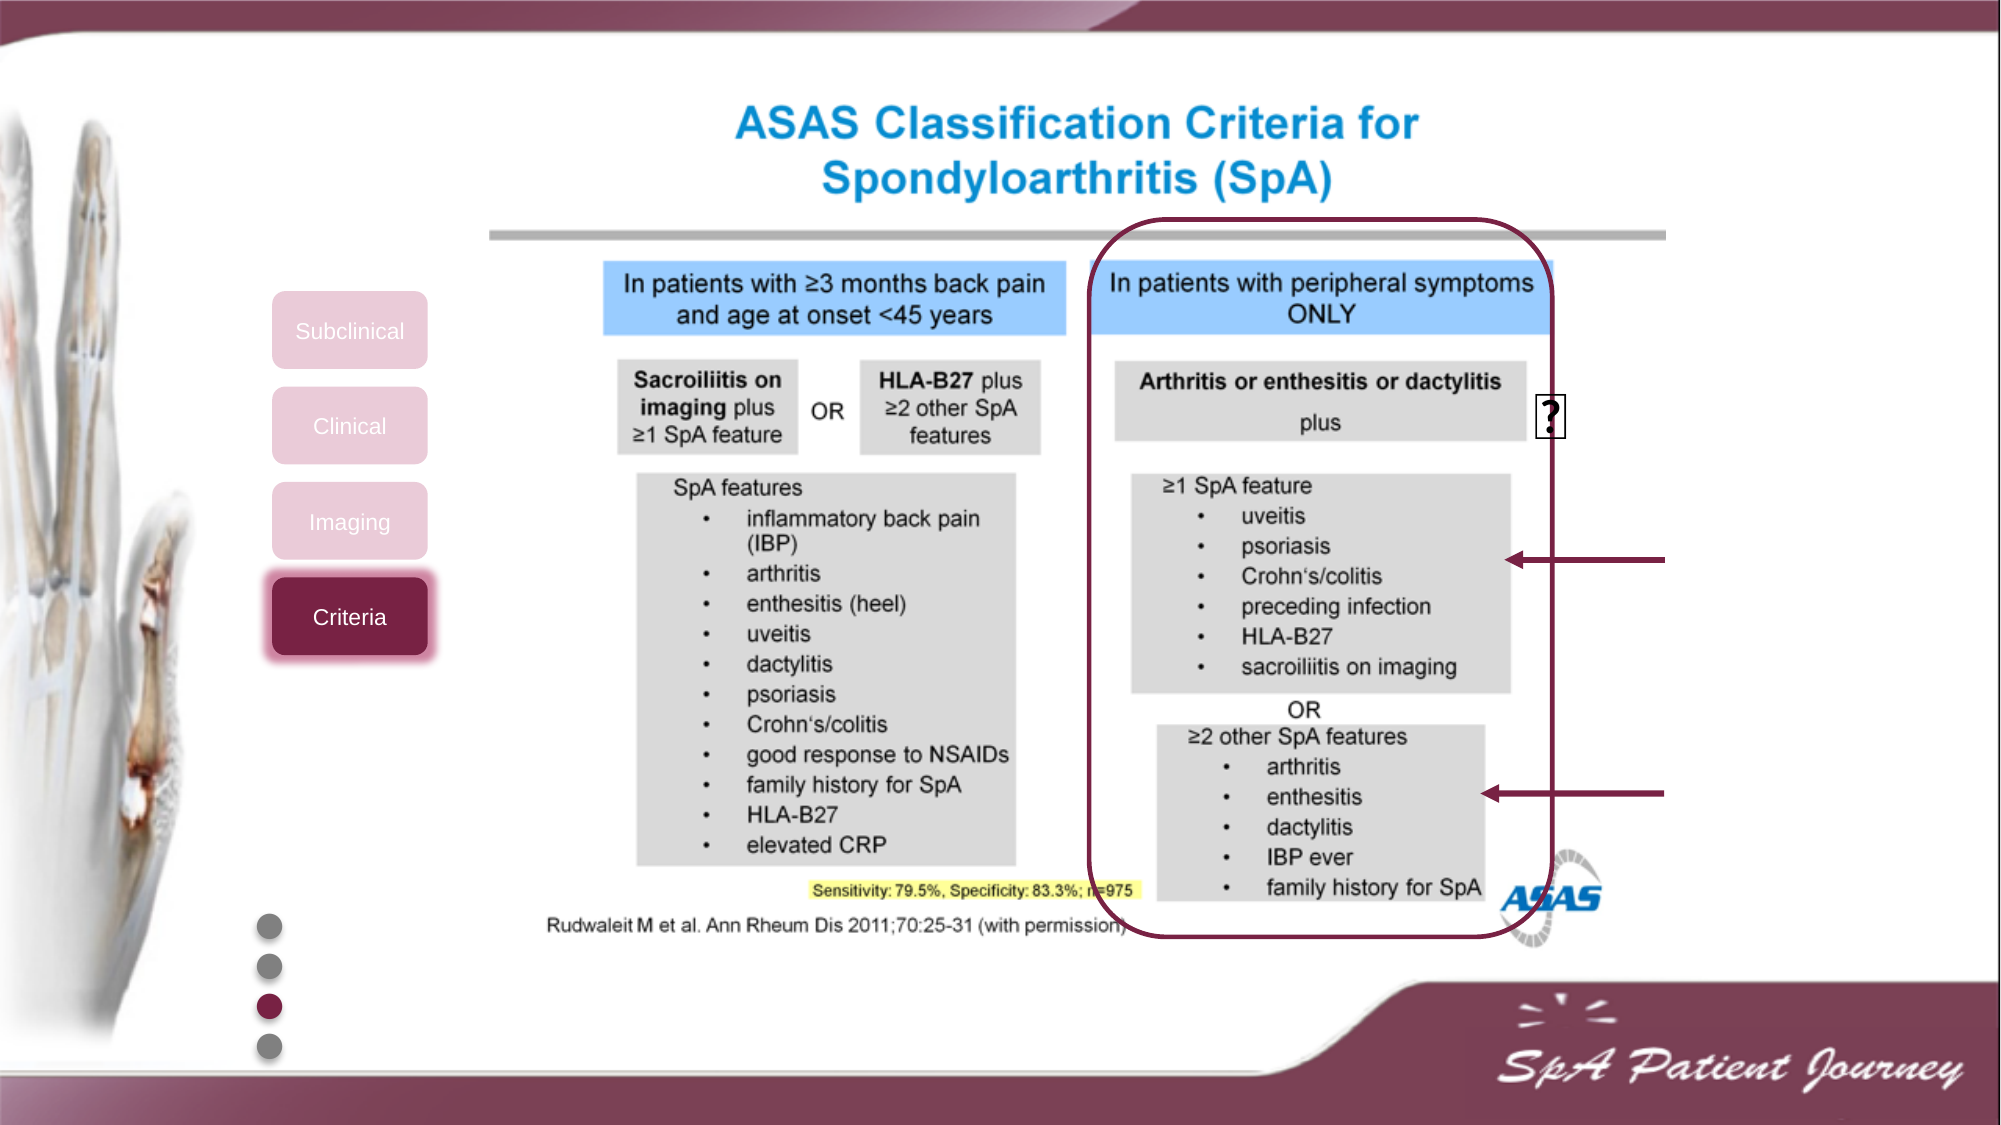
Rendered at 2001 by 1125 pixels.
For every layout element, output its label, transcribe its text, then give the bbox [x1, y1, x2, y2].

text_box [240, 895, 326, 1071]
text_box Clinical [270, 384, 430, 466]
text_box Criteria [270, 575, 430, 657]
text_box Subclinical [270, 289, 430, 371]
picture [0, 0, 2001, 1125]
text_box Imaging [270, 480, 430, 562]
